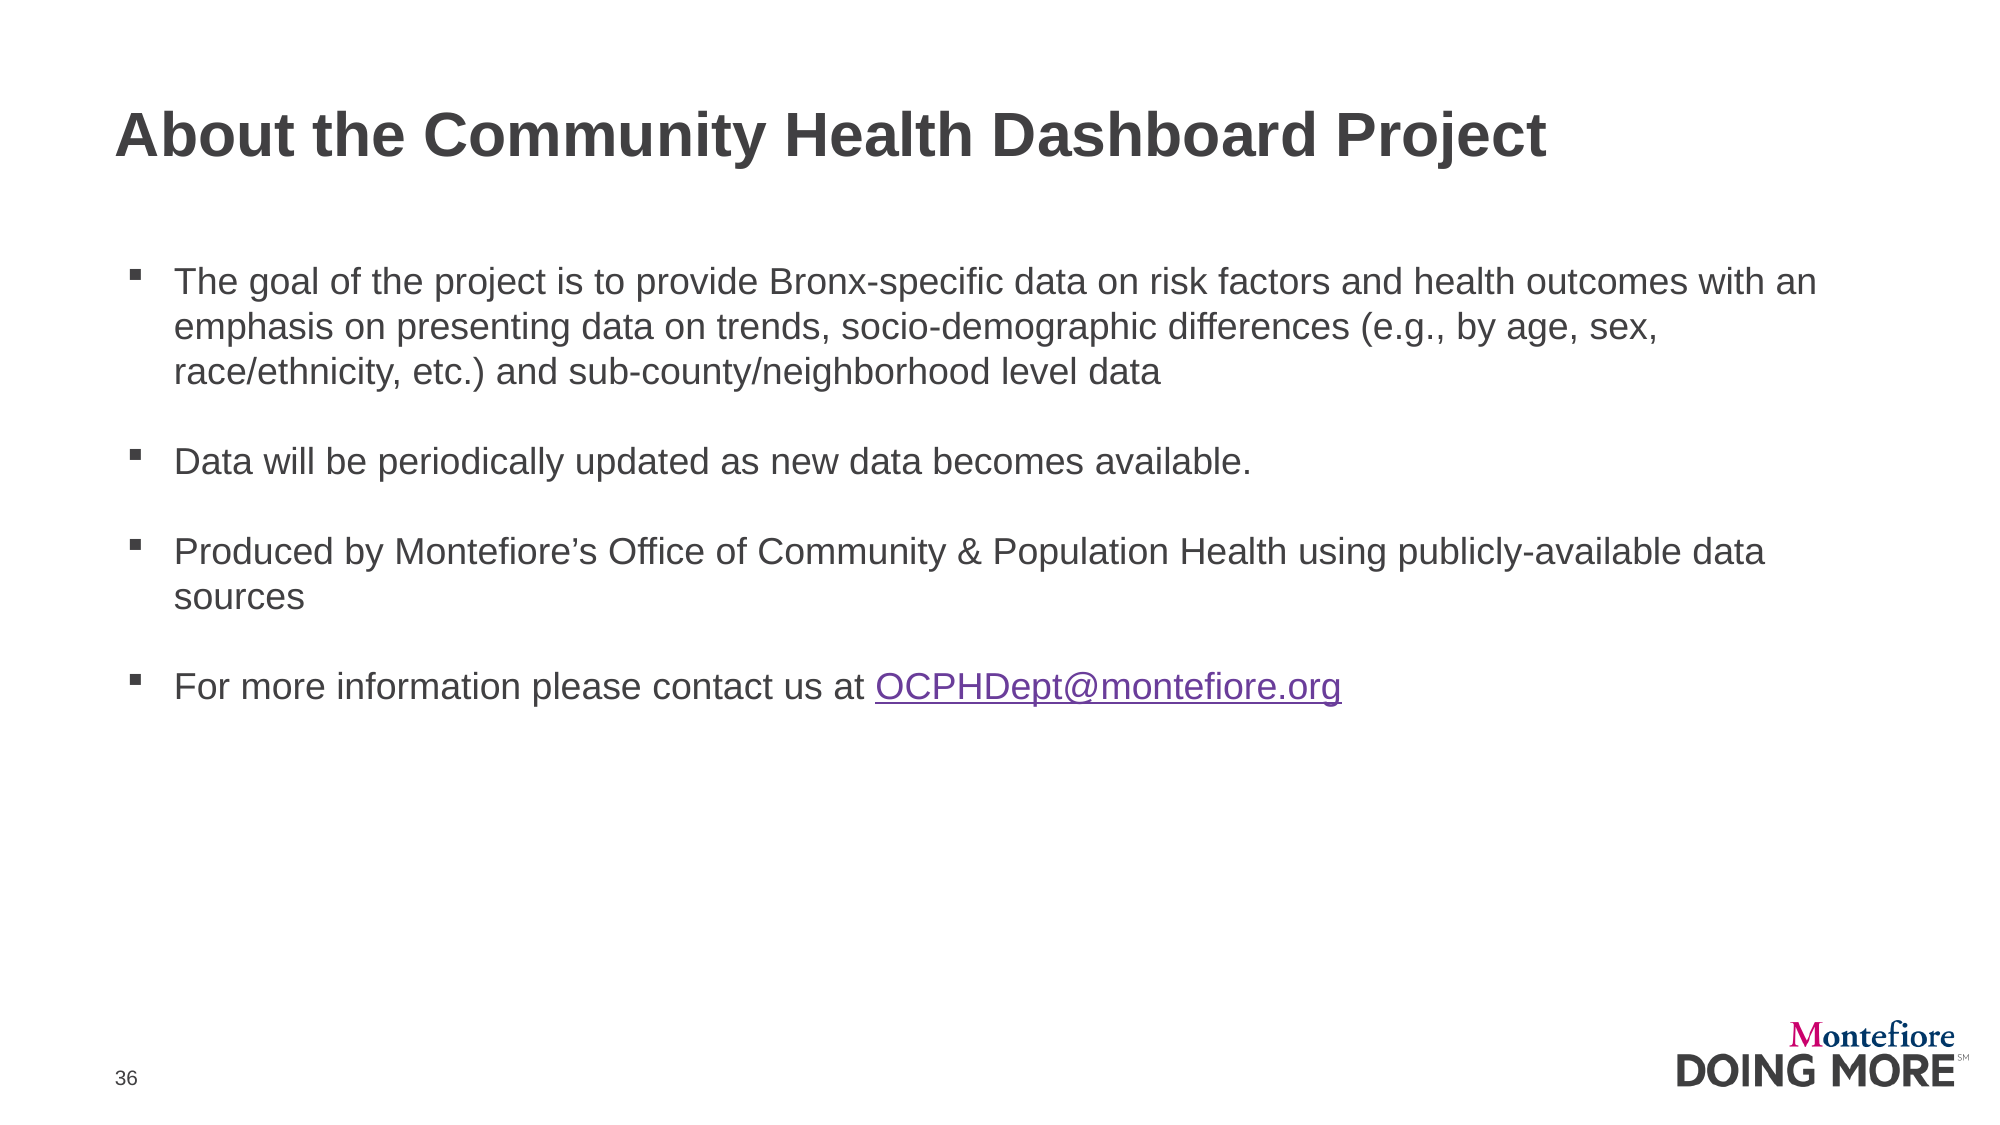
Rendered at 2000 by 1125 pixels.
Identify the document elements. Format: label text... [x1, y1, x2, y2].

text_box The goal of the project is to provide Bronx-specific data on risk factors and health outcomes with an emphasis on presenting data on trends, socio-demographic differences (e.g., by age, sex, race/ethnicity, etc.) and sub-county/neighborhood level data Data will be periodically updated as new data becomes available. Produced by Montefiore’s Office of Community & Population Health using publicly-available data sources For more information please contact us at OCPHDept@montefiore.org [112, 249, 1838, 760]
title About the Community Health Dashboard Project [99, 100, 1900, 177]
